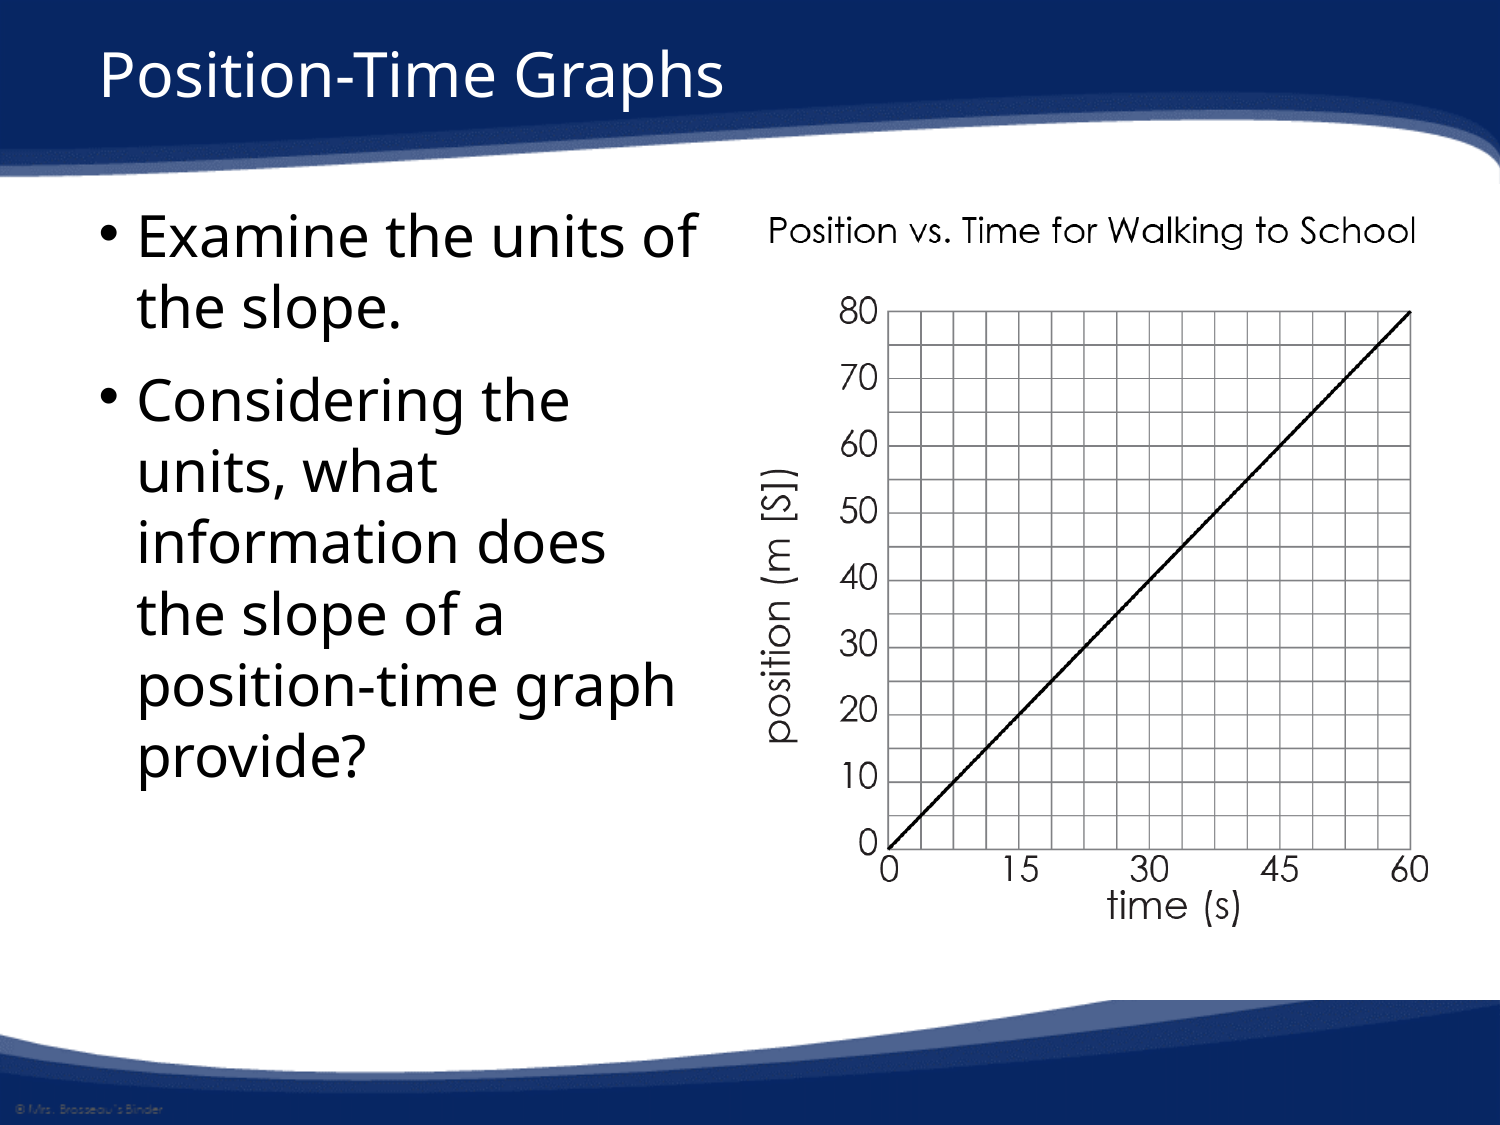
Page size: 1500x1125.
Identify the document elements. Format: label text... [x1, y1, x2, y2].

title Position-Time Graphs [83, 18, 1378, 136]
list Examine the units of the slope. Considering the units, what information does the slope of a position-time graph provide? [83, 193, 724, 1020]
picture [0, 0, 1500, 1125]
